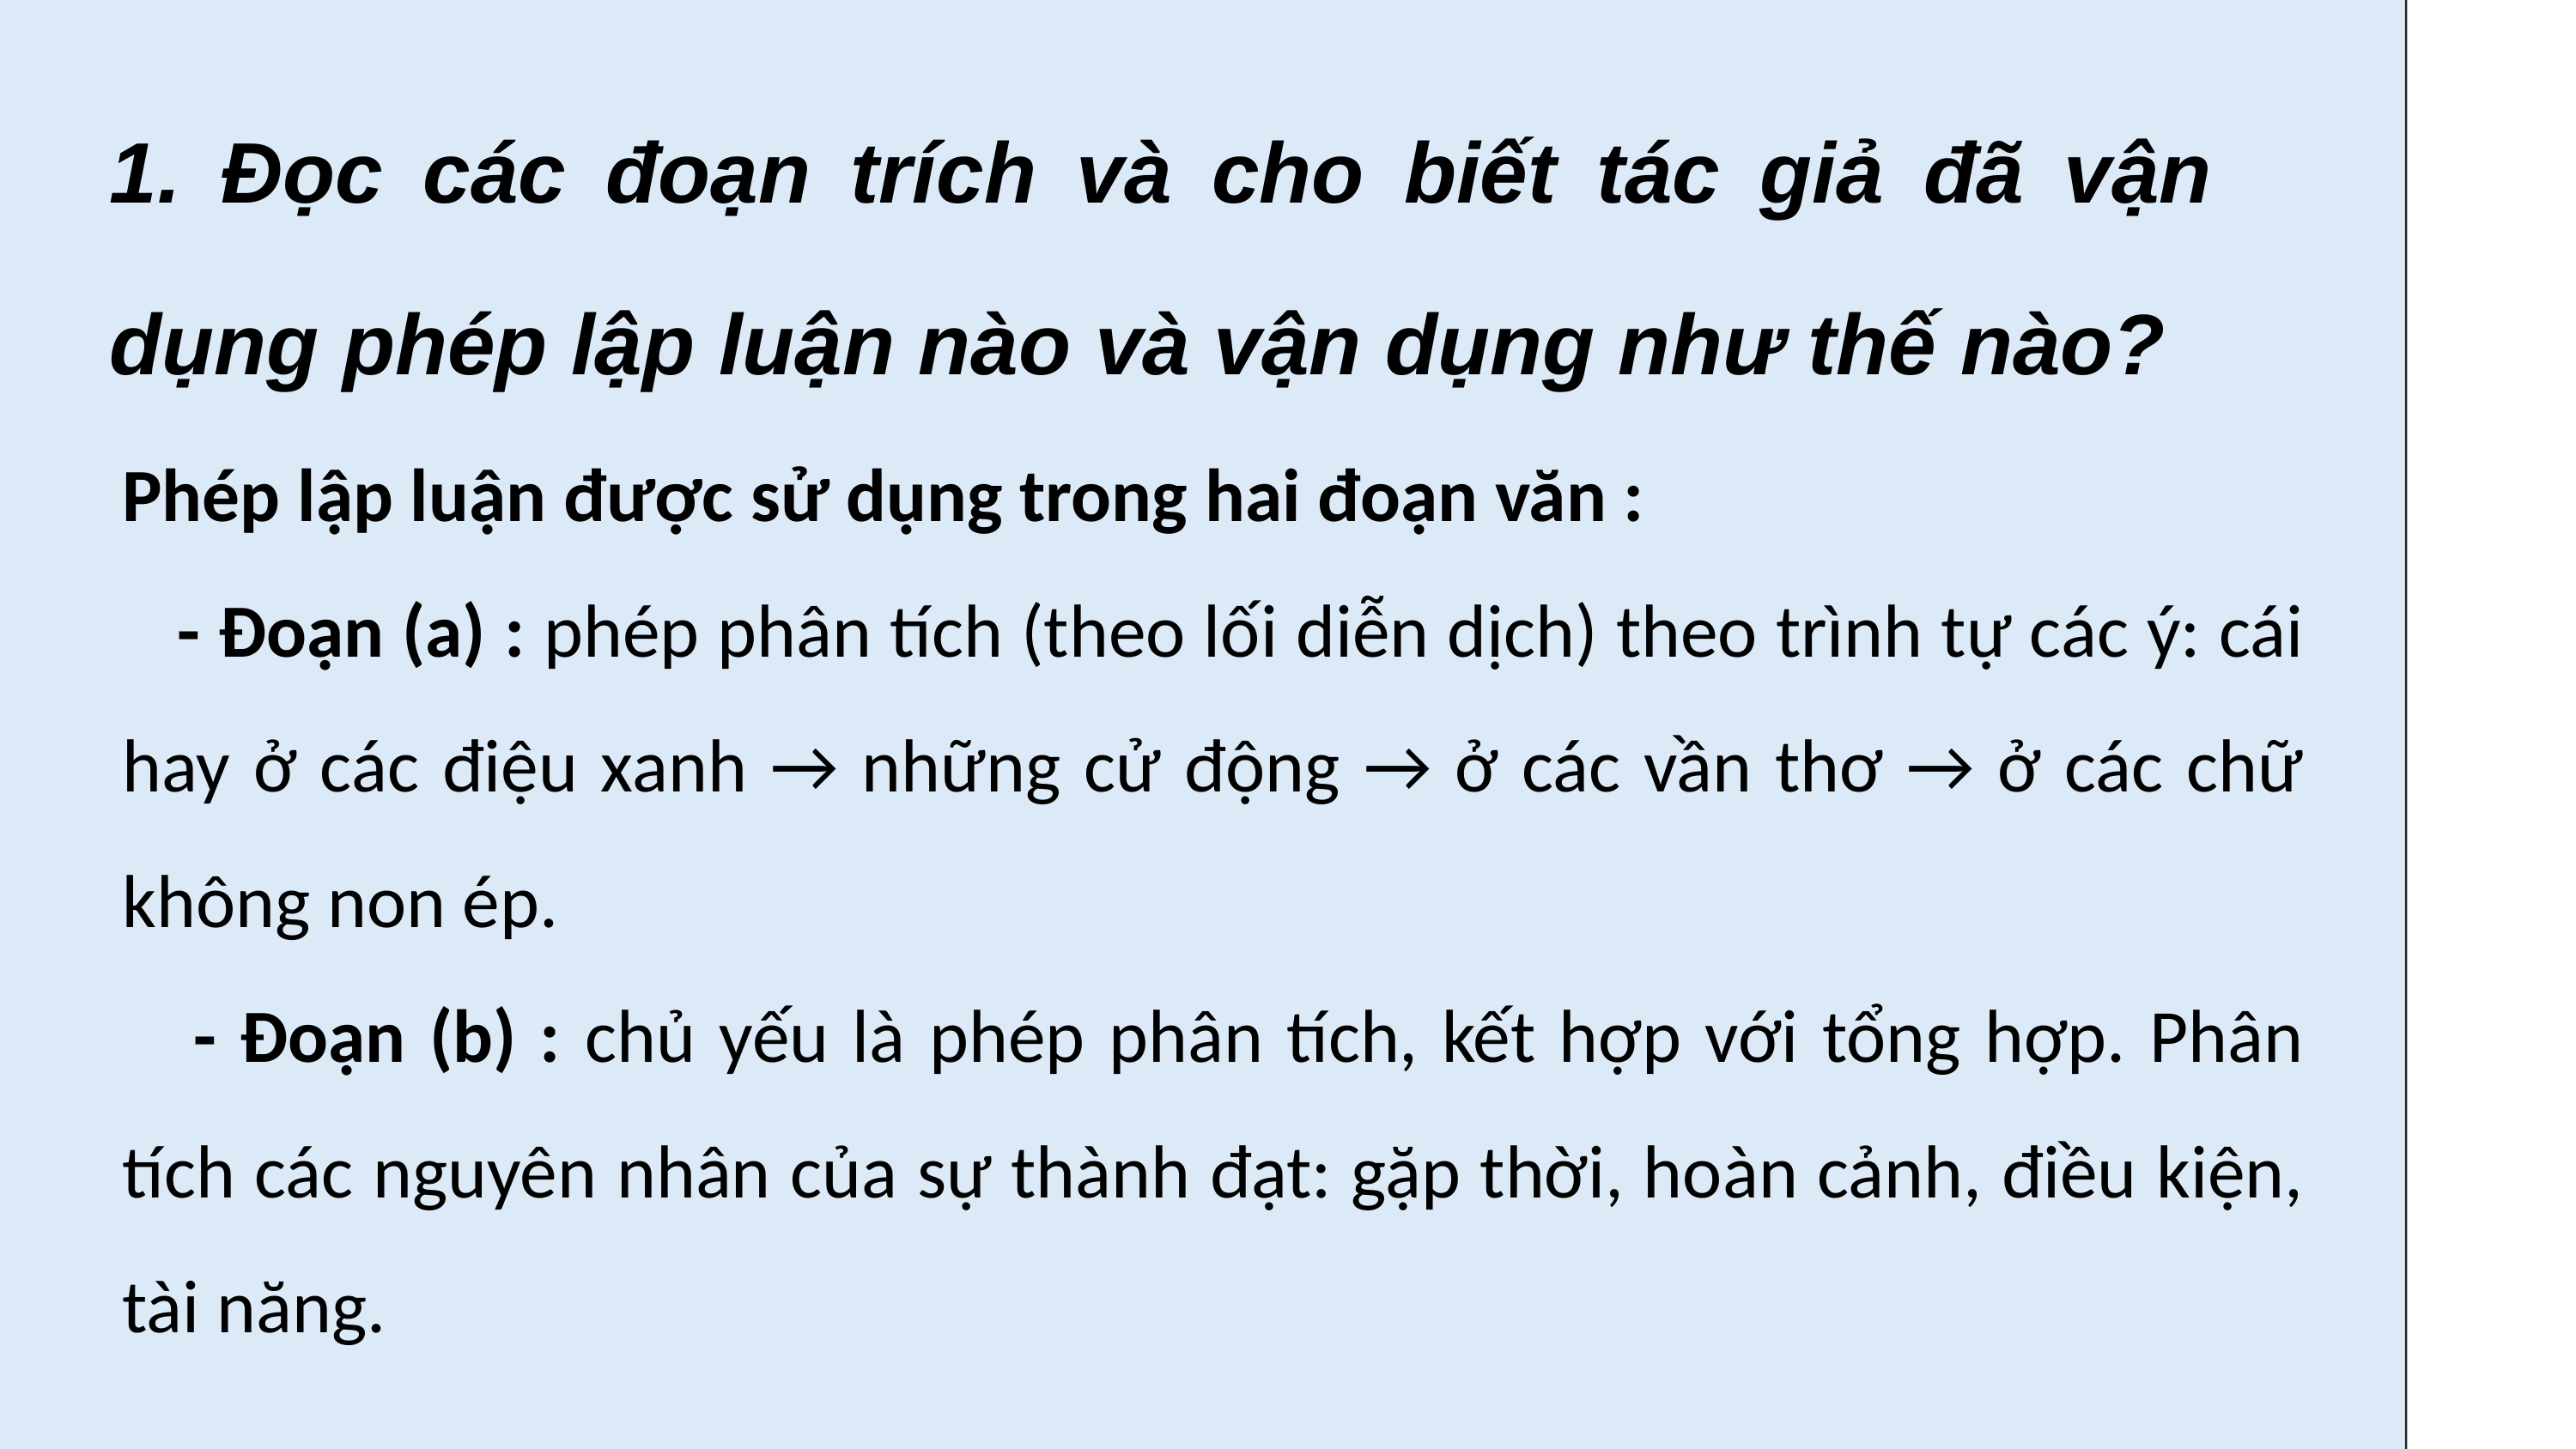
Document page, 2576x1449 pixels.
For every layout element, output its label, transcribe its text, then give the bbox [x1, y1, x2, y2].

text_box Phép lập luận được sử dụng trong hai đoạn văn : - Đoạn (a) : phép phân tích (theo lối diễn dịch) theo trình tự các ý: cái hay ở các điệu xanh → những cử động → ở các vần thơ → ở các chữ không non ép. - Đoạn (b) : chủ yếu là phép phân tích, kết hợp với tổng hợp. Phân tích các nguyên nhân của sự thành đạt: gặp thời, hoàn cảnh, điều kiện, tài năng. [109, 395, 2318, 1393]
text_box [2404, 0, 2576, 1449]
text_box 1. Đọc các đoạn trích và cho biết tác giả đã vận dụng phép lập luận nào và vận dụng như thế nào? [109, 48, 2214, 392]
